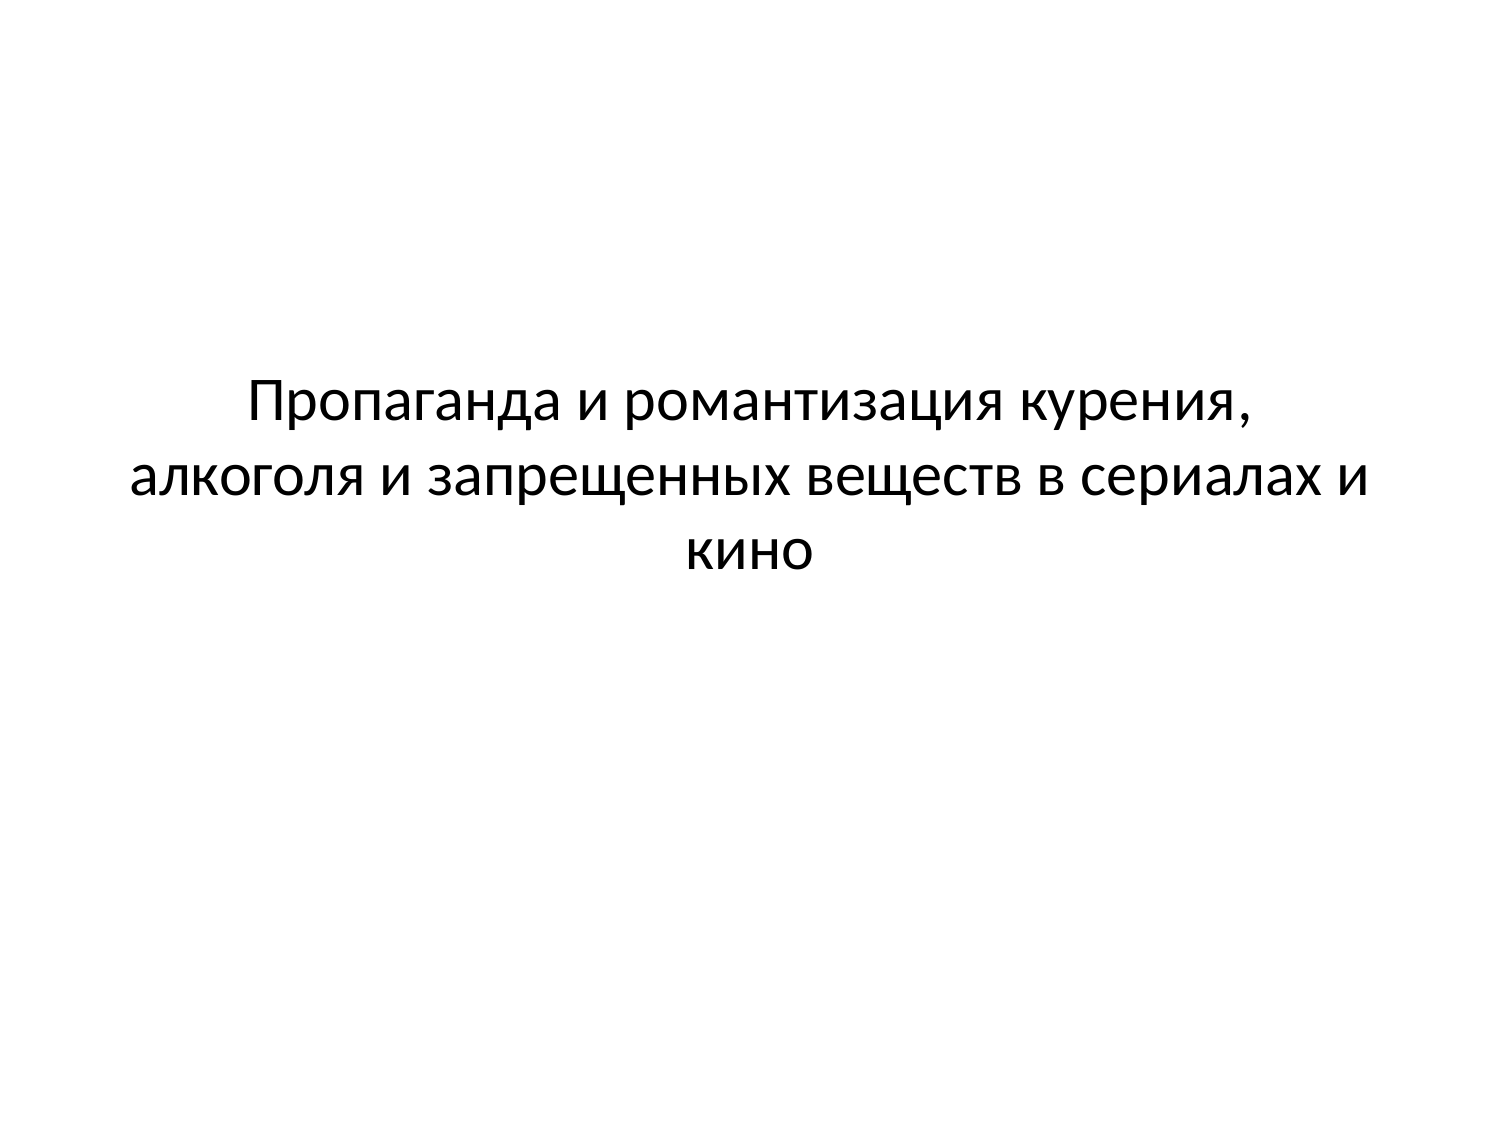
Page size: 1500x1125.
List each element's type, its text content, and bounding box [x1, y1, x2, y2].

title Пропаганда и романтизация курения, алкоголя и запрещенных веществ в сериалах и кино [112, 349, 1388, 591]
